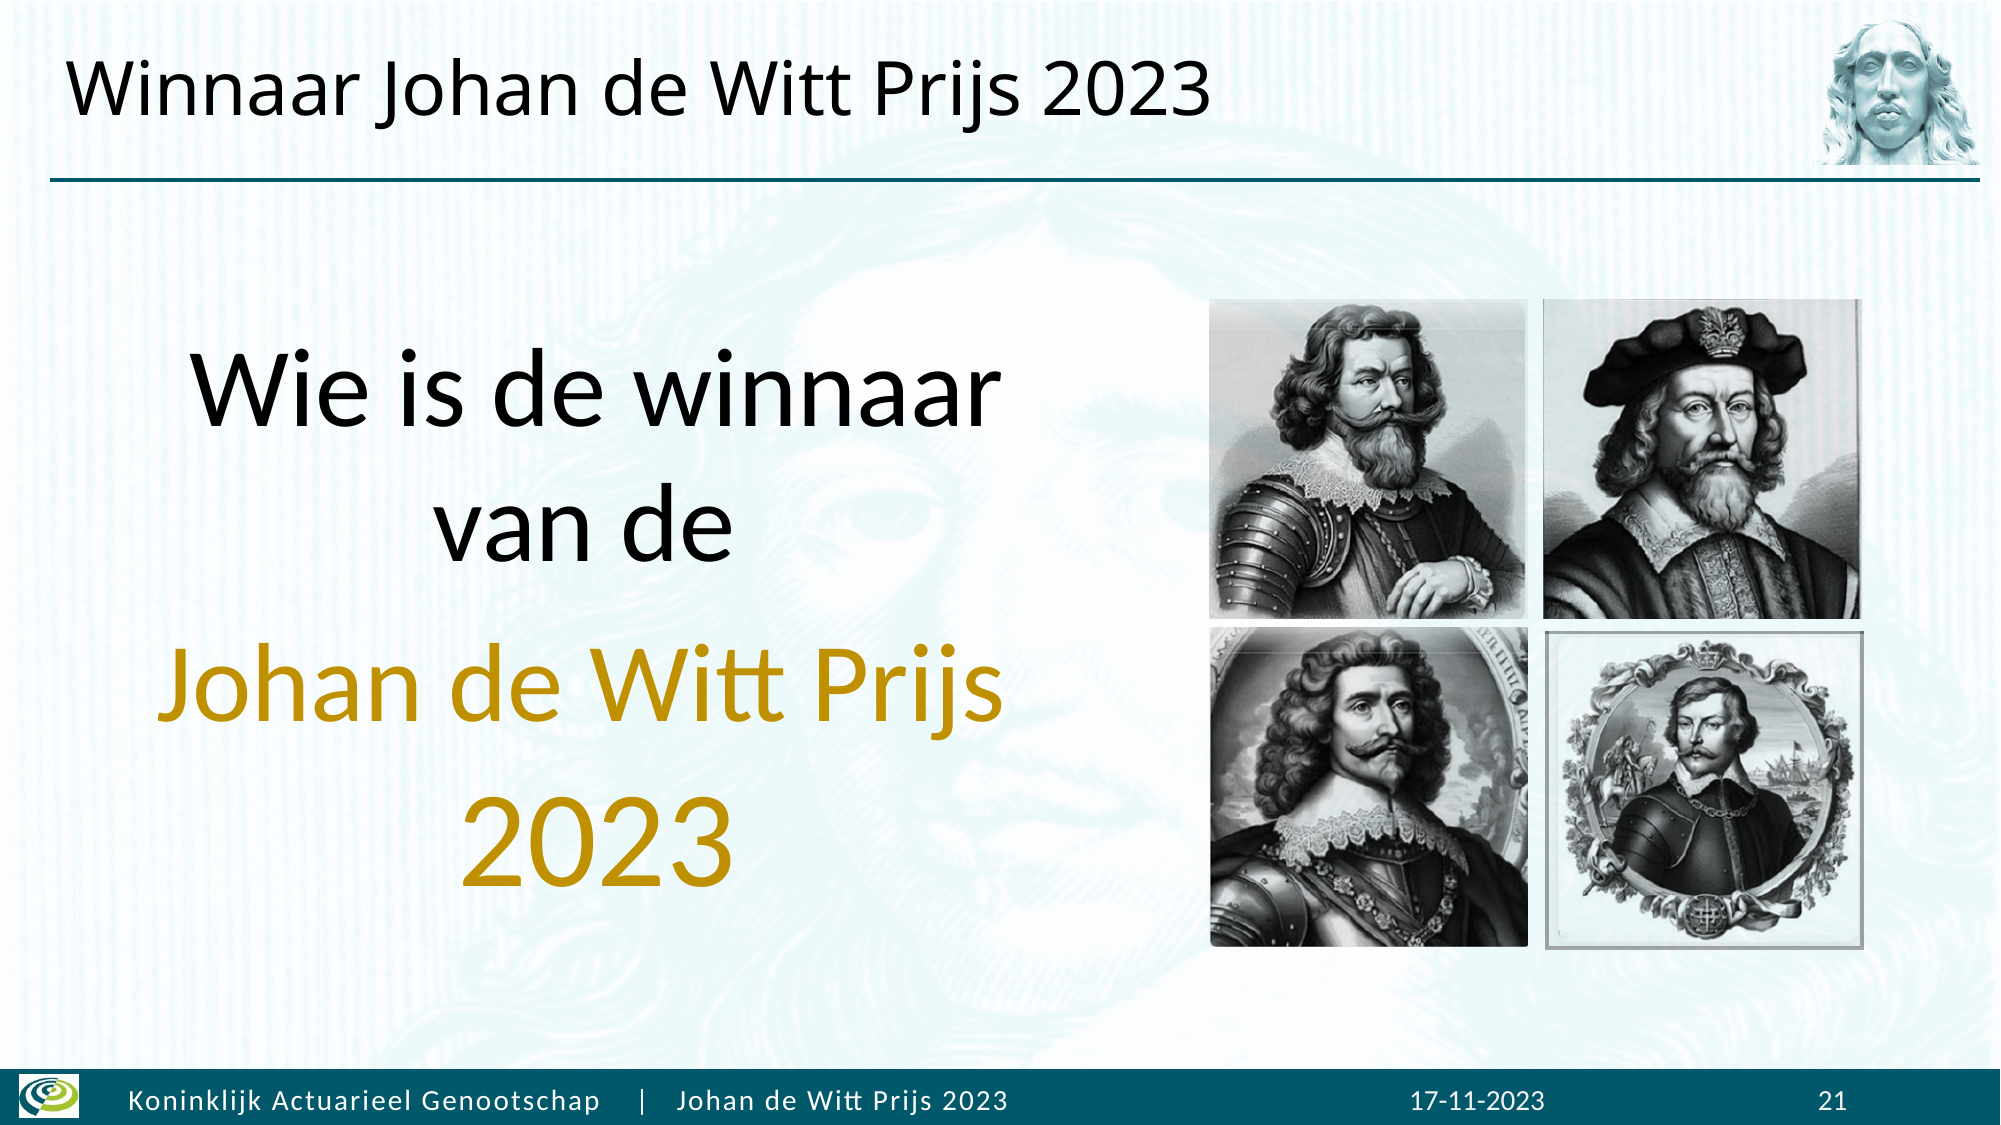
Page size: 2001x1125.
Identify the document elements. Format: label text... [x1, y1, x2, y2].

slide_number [1394, 1074, 1682, 1123]
text_box Wie is de winnaar van de Johan de Witt Prijs 2023 [92, 306, 1102, 921]
slide_number 21 [1715, 1074, 1863, 1123]
picture [0, 0, 2001, 1125]
title Winnaar Johan de Witt Prijs 2023 [50, 17, 1795, 165]
picture [19, 1074, 79, 1118]
footer Koninklijk Actuarieel Genootschap | Johan de Witt Prijs 2023 [90, 1069, 2000, 1125]
